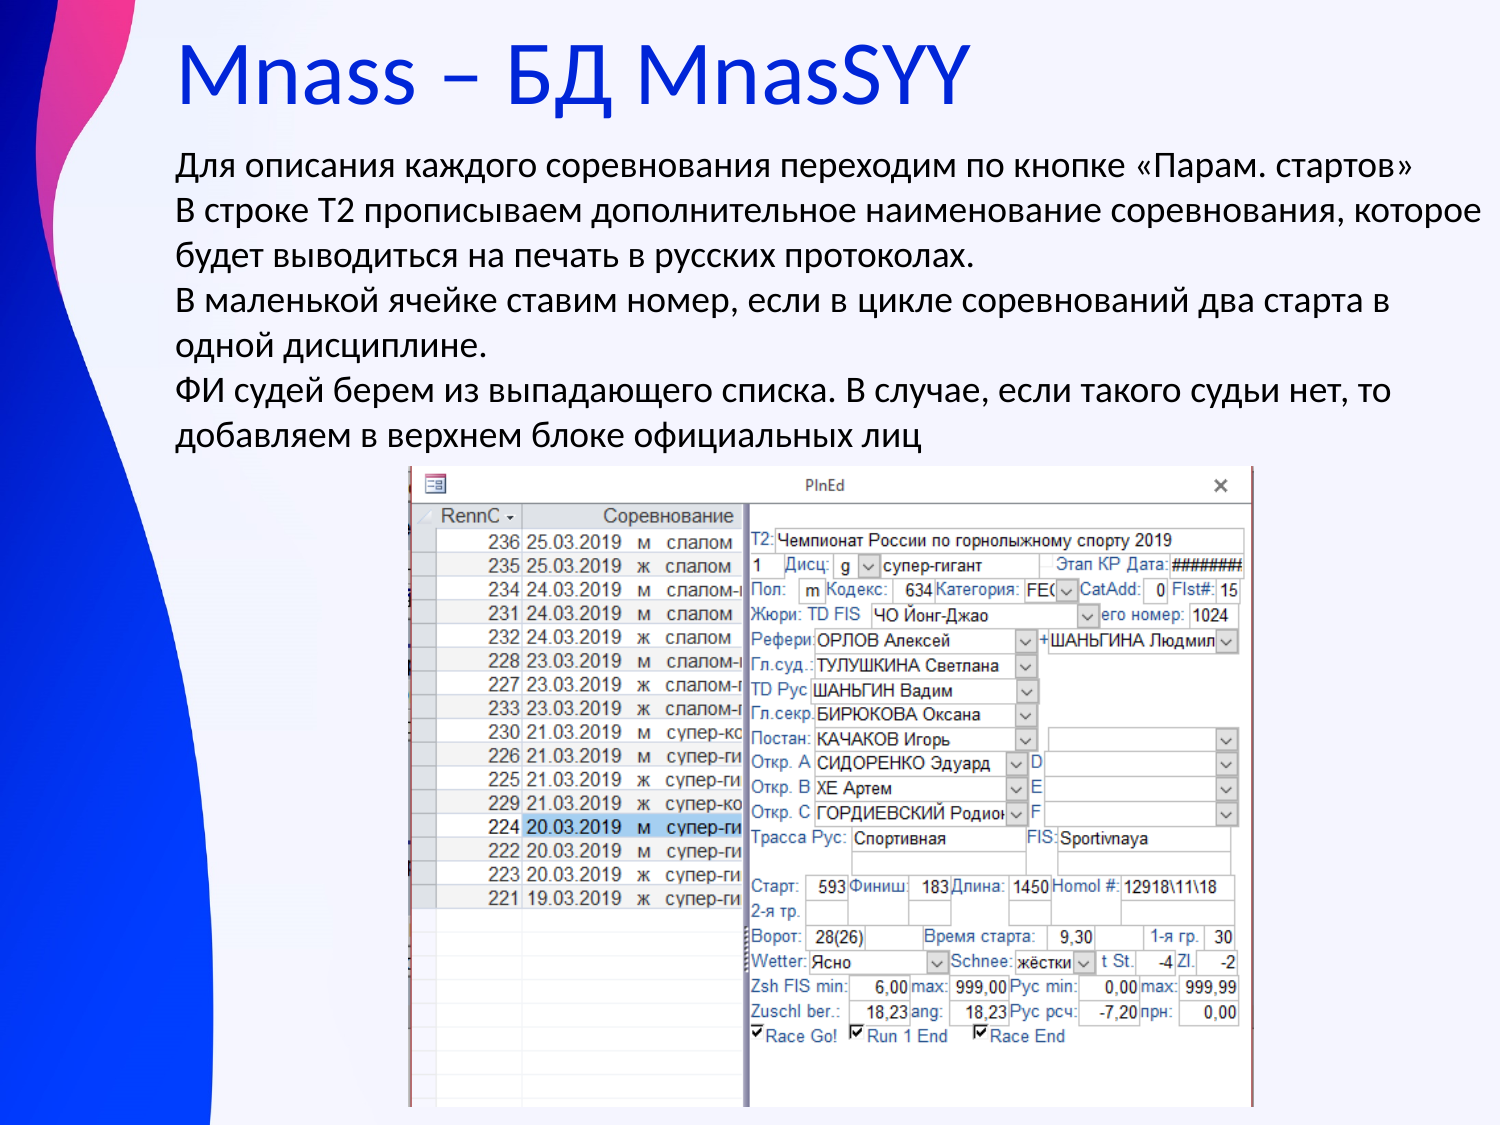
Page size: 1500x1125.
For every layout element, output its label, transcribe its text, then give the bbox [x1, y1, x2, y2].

title Mnass – БД MnasSYY [160, 0, 1500, 132]
text_box Для описания каждого соревнования переходим по кнопке «Парам. стартов» В строке Т2 прописываем дополнительное наименование соревнования, которое будет выводиться на печать в русских протоколах. В маленькой ячейке ставим номер, если в цикле соревнований два старта в одной дисциплине. ФИ судей берем из выпадающего списка. В случае, если такого судьи нет, то добавляем в верхнем блоке официальных лиц [160, 132, 1500, 463]
picture [0, 0, 1500, 1125]
